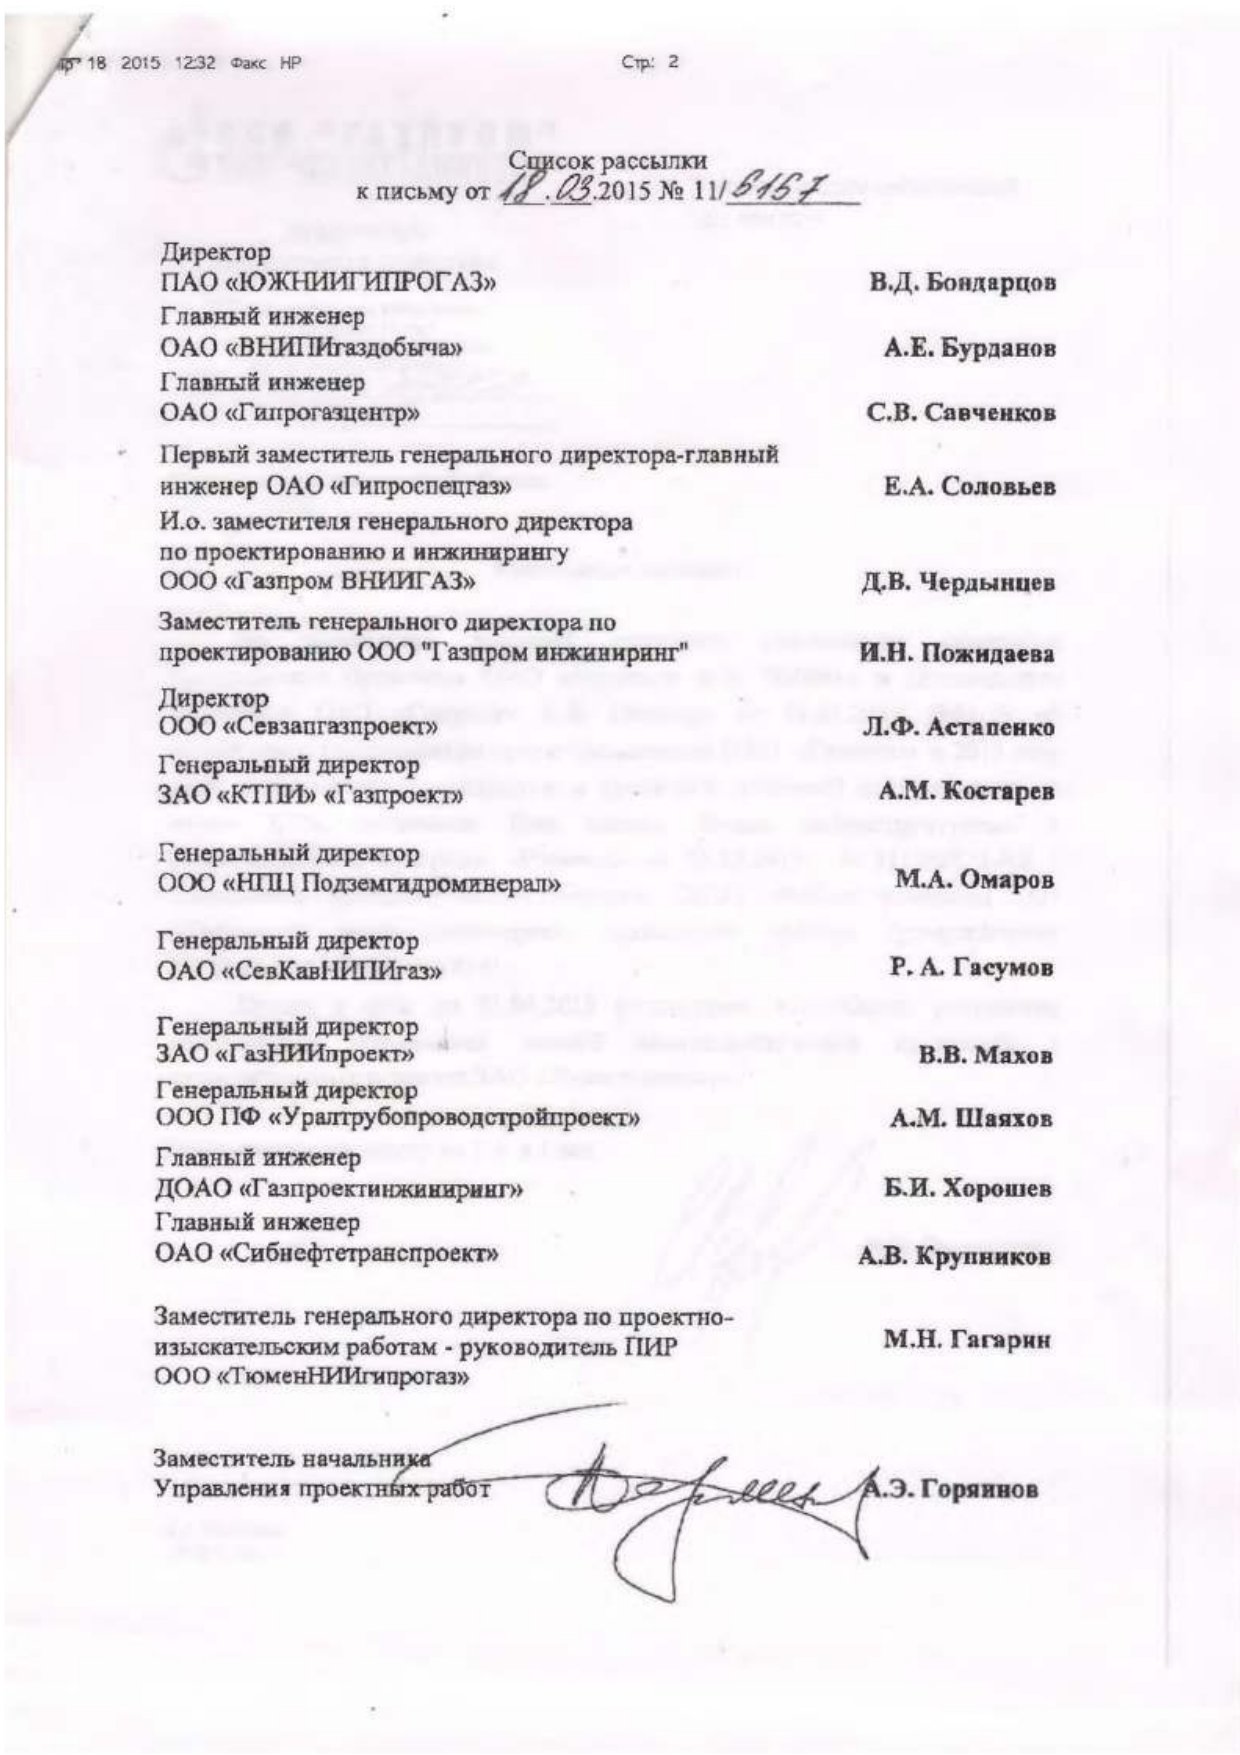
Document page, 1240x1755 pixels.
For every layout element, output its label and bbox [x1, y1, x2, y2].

text_box [4, 5, 1240, 1754]
